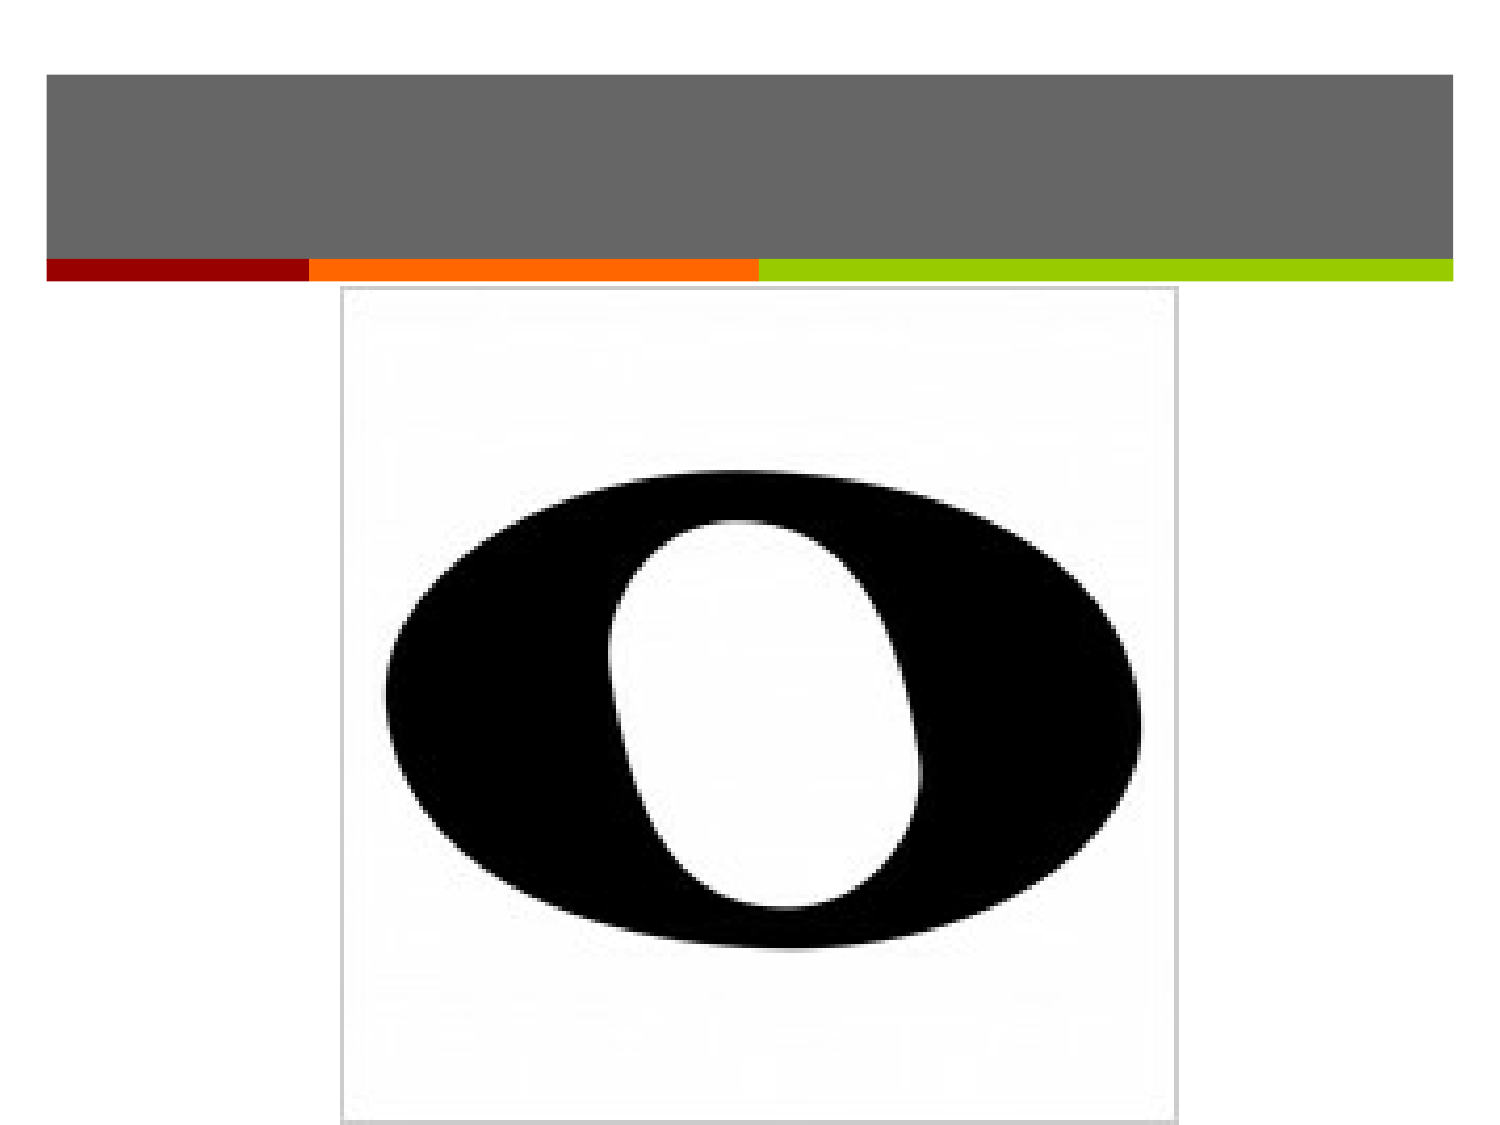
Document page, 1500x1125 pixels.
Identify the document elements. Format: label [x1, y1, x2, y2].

picture [339, 285, 1180, 1125]
